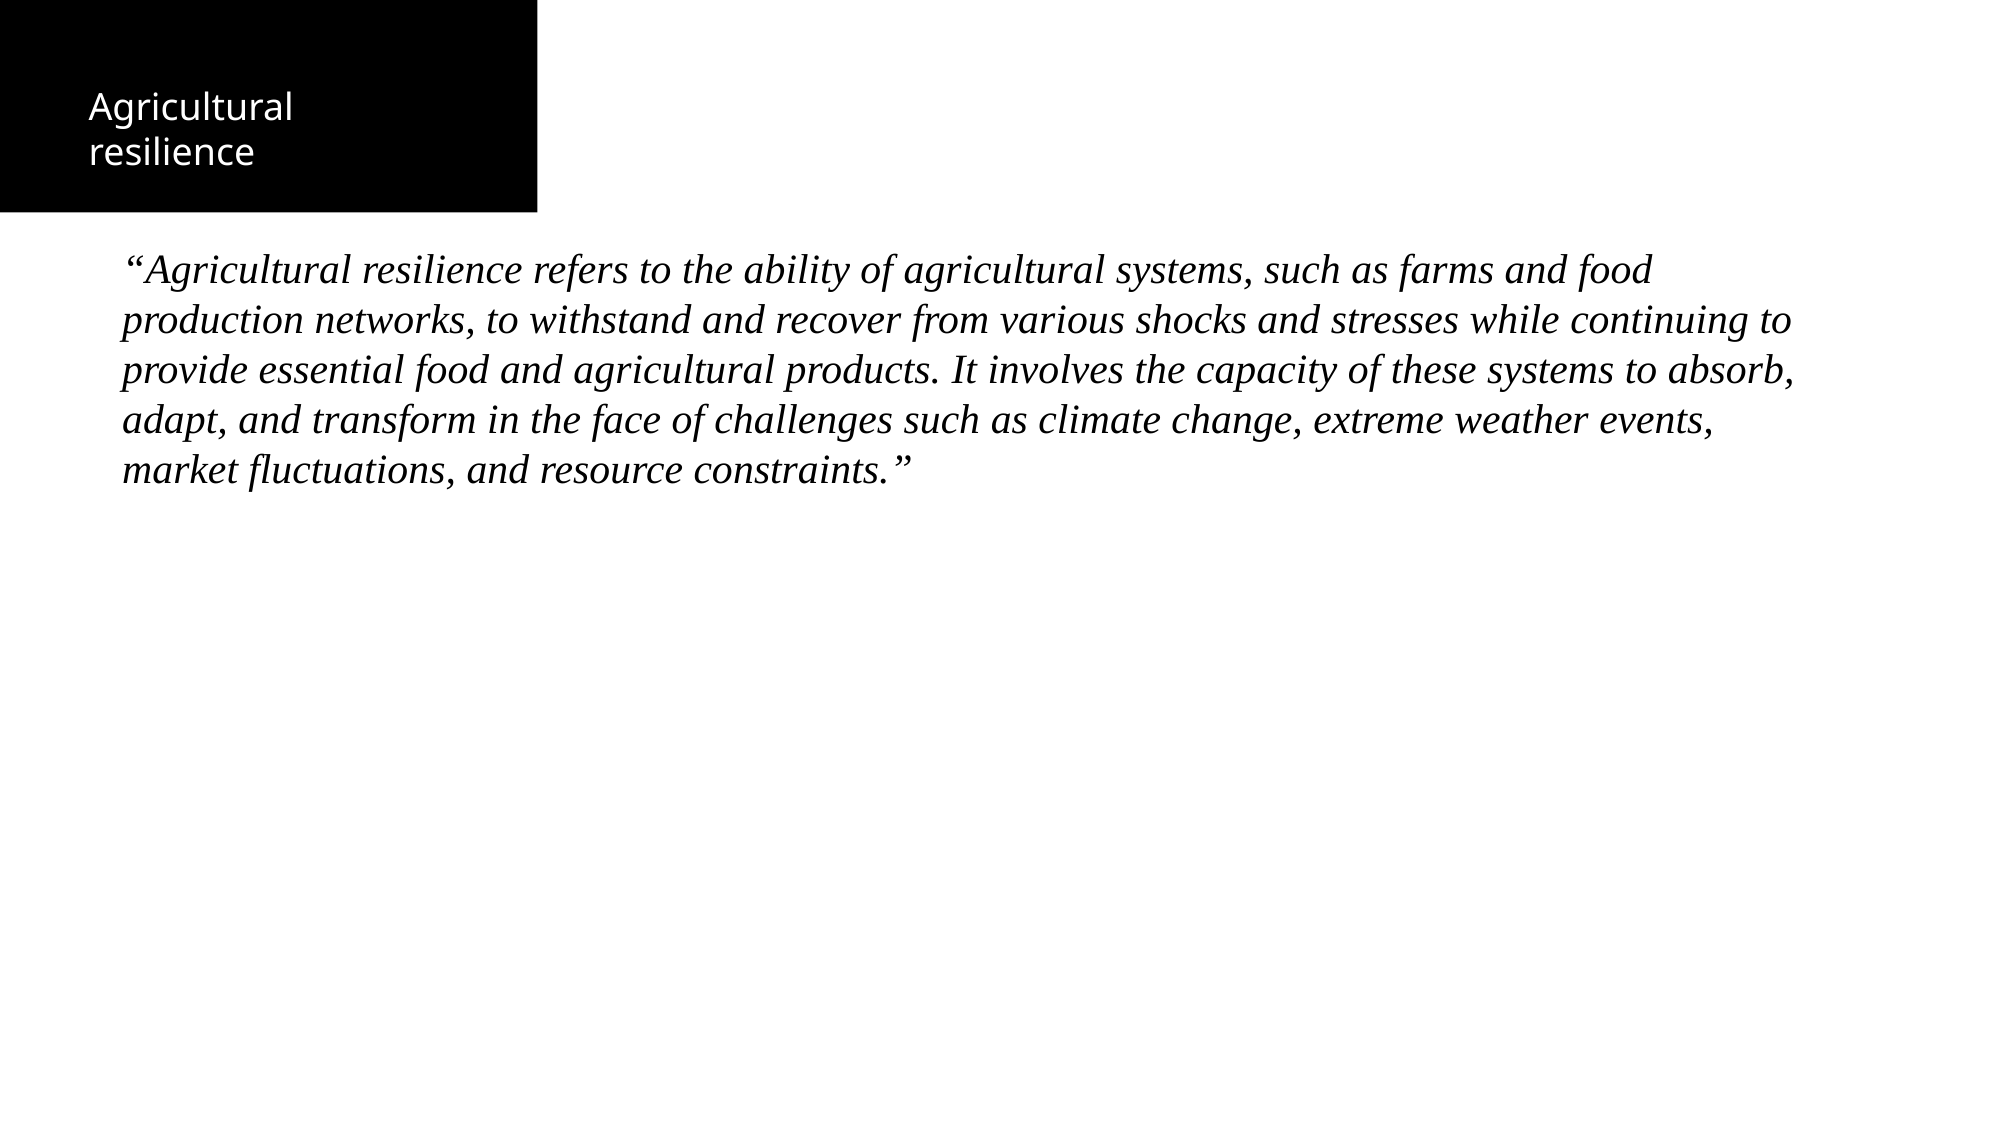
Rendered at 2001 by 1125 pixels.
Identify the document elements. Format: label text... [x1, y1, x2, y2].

title Agricultural resilience [0, 0, 538, 213]
text_box “Agricultural resilience refers to the ability of agricultural systems, such as farms and food production networks, to withstand and recover from various shocks and stresses while continuing to provide essential food and agricultural products. It involves the capacity of these systems to absorb, adapt, and transform in the face of challenges such as climate change, extreme weather events, market fluctuations, and resource constraints.” [107, 234, 1843, 567]
